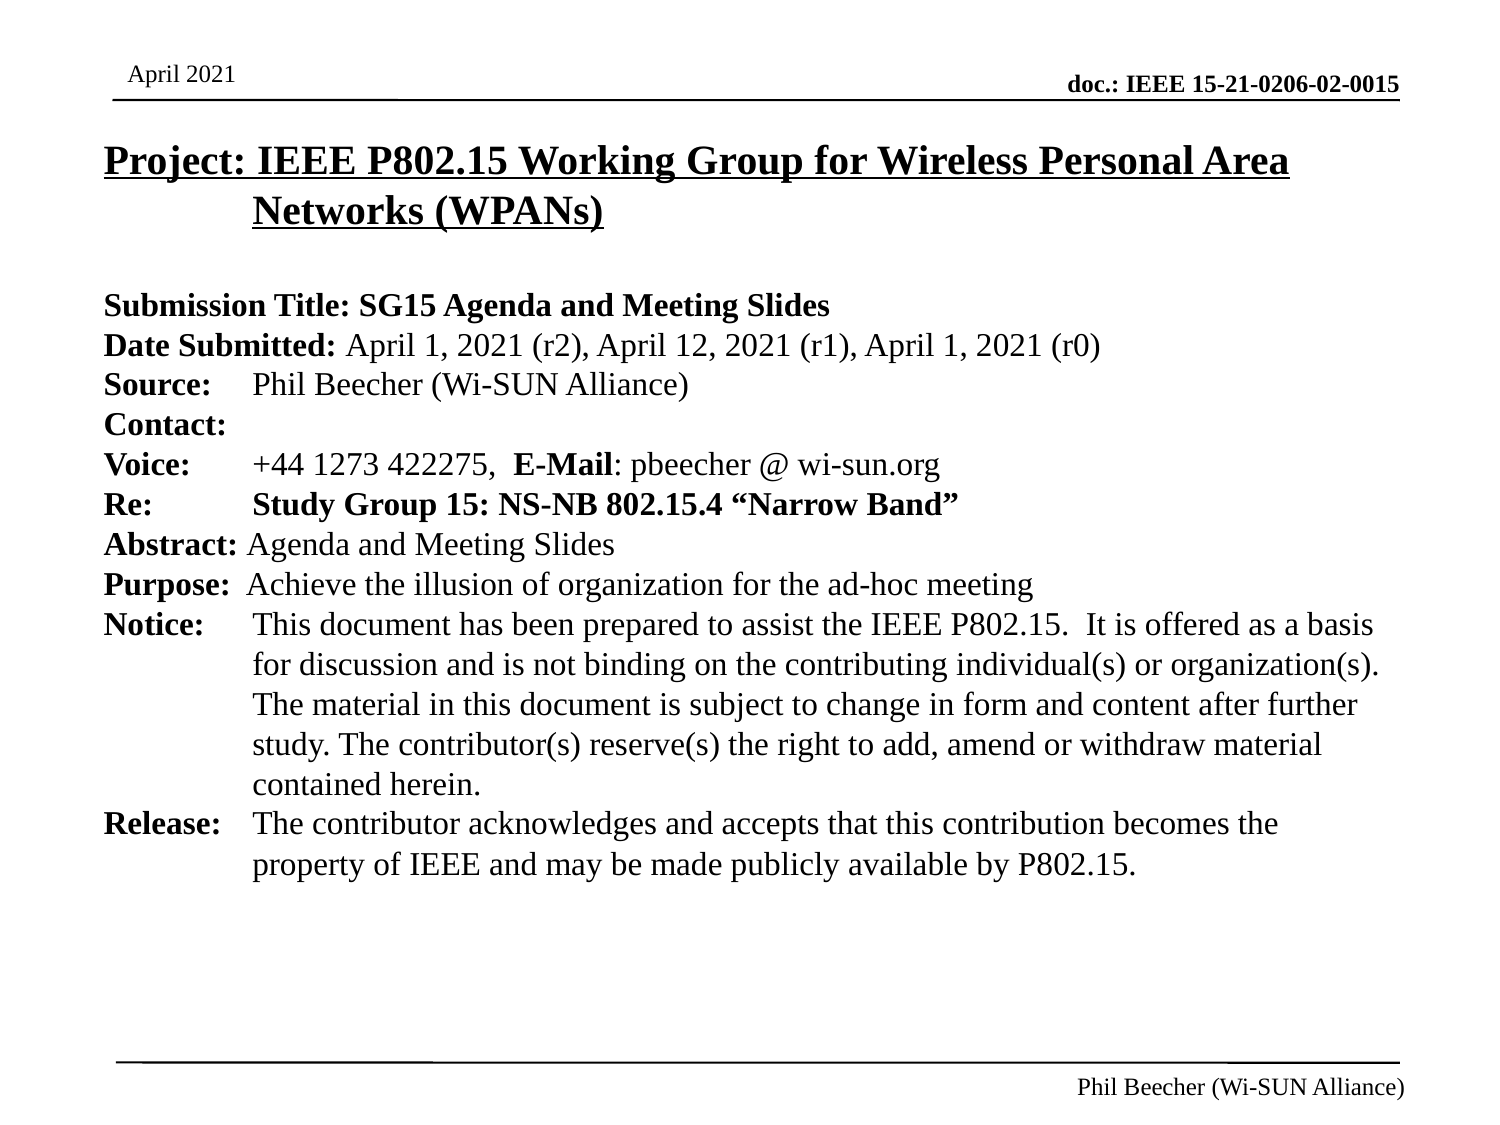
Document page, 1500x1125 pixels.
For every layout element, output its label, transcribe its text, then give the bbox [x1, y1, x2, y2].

text_box Project: IEEE P802.15 Working Group for Wireless Personal Area Networks (WPANs) Submission Title: SG15 Agenda and Meeting Slides Date Submitted: April 1, 2021 (r2), April 12, 2021 (r1), April 1, 2021 (r0) Source: Phil Beecher (Wi-SUN Alliance) Contact: Voice: +44 1273 422275, E-Mail: pbeecher @ wi-sun.org Re: Study Group 15: NS-NB 802.15.4 “Narrow Band” Abstract: Agenda and Meeting Slides Purpose: Achieve the illusion of organization for the ad-hoc meeting Notice: This document has been prepared to assist the IEEE P802.15. It is offered as a basis for discussion and is not binding on the contributing individual(s) or organization(s). The material in this document is subject to change in form and content after further study. The contributor(s) reserve(s) the right to add, amend or withdraw material contained herein. Release: The contributor acknowledges and accepts that this contribution becomes the property of IEEE and may be made publicly available by P802.15. [87, 125, 1400, 890]
